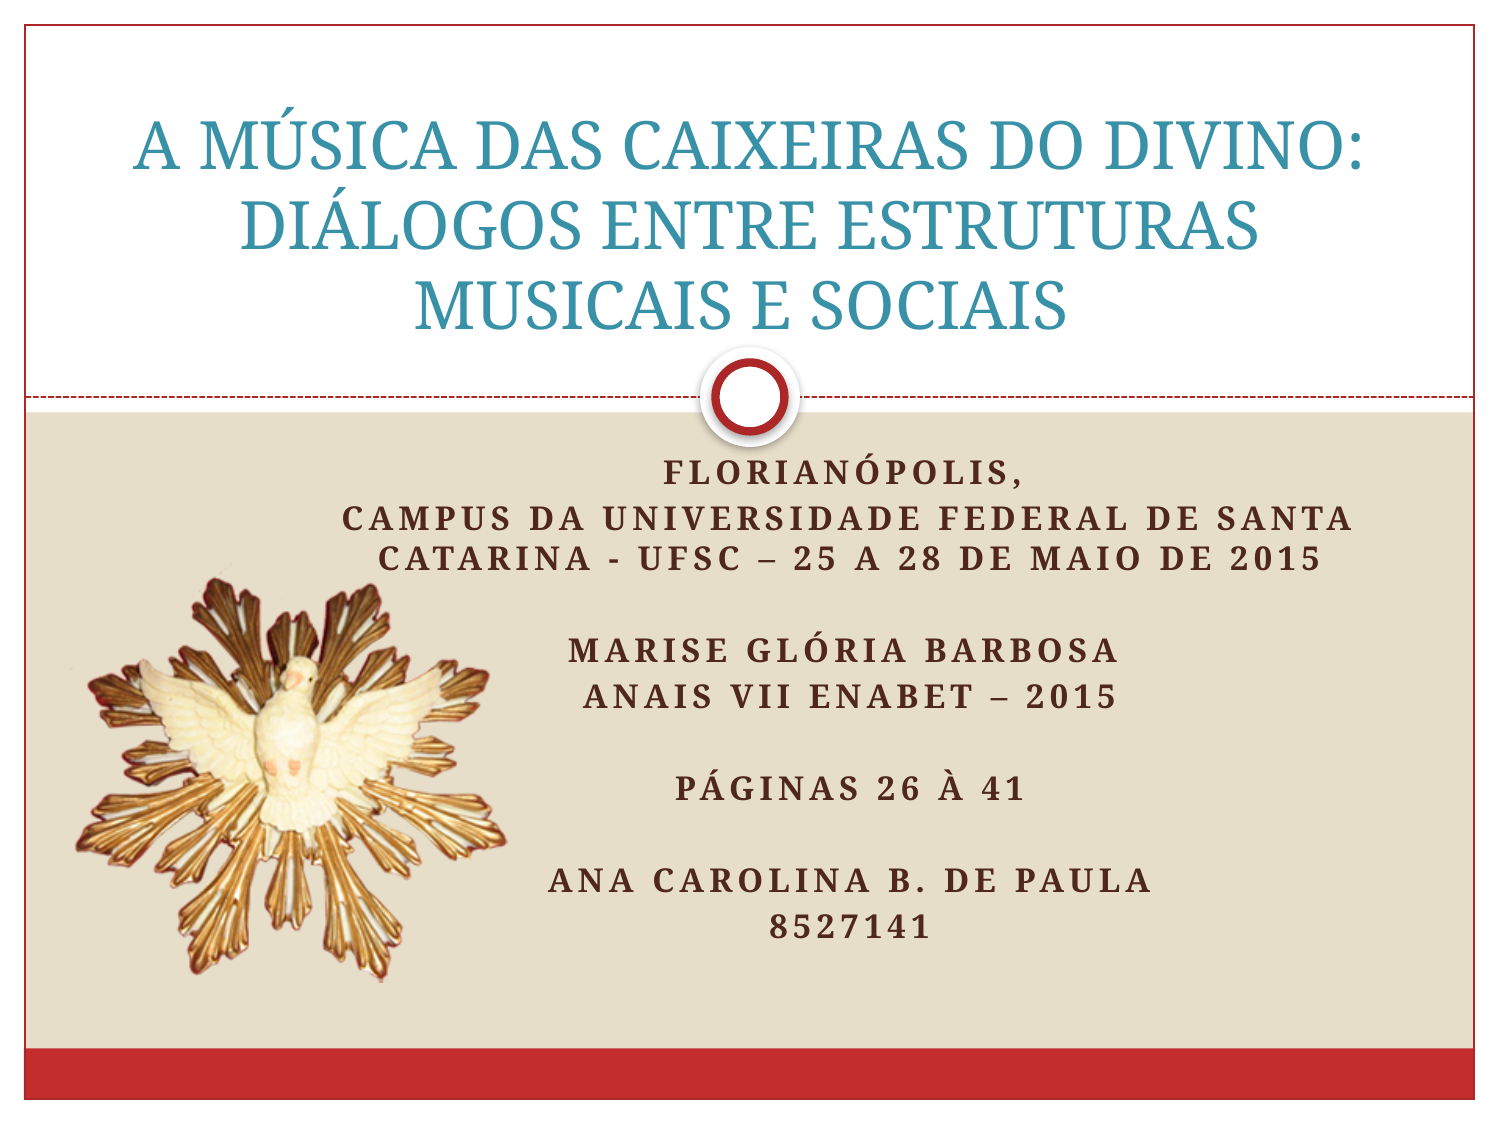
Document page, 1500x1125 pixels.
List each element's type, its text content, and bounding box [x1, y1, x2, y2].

subtitle Florianópolis, Campus da Universidade Federal de Santa Catarina - UFSC – 25 a 28 de maio de 2015 Marise Glória Barbosa ANAIS VII ENABET – 2015 PÁGINAS 26 À 41 ANA CAROLINA B. DE PAULA 8527141 [324, 444, 1375, 970]
picture [41, 491, 544, 983]
title A MÚSICA DAS CAIXEIRAS DO DIVINO: DIÁLOGOS ENTRE ESTRUTURAS MUSICAIS E SOCIAIS [112, 62, 1388, 350]
